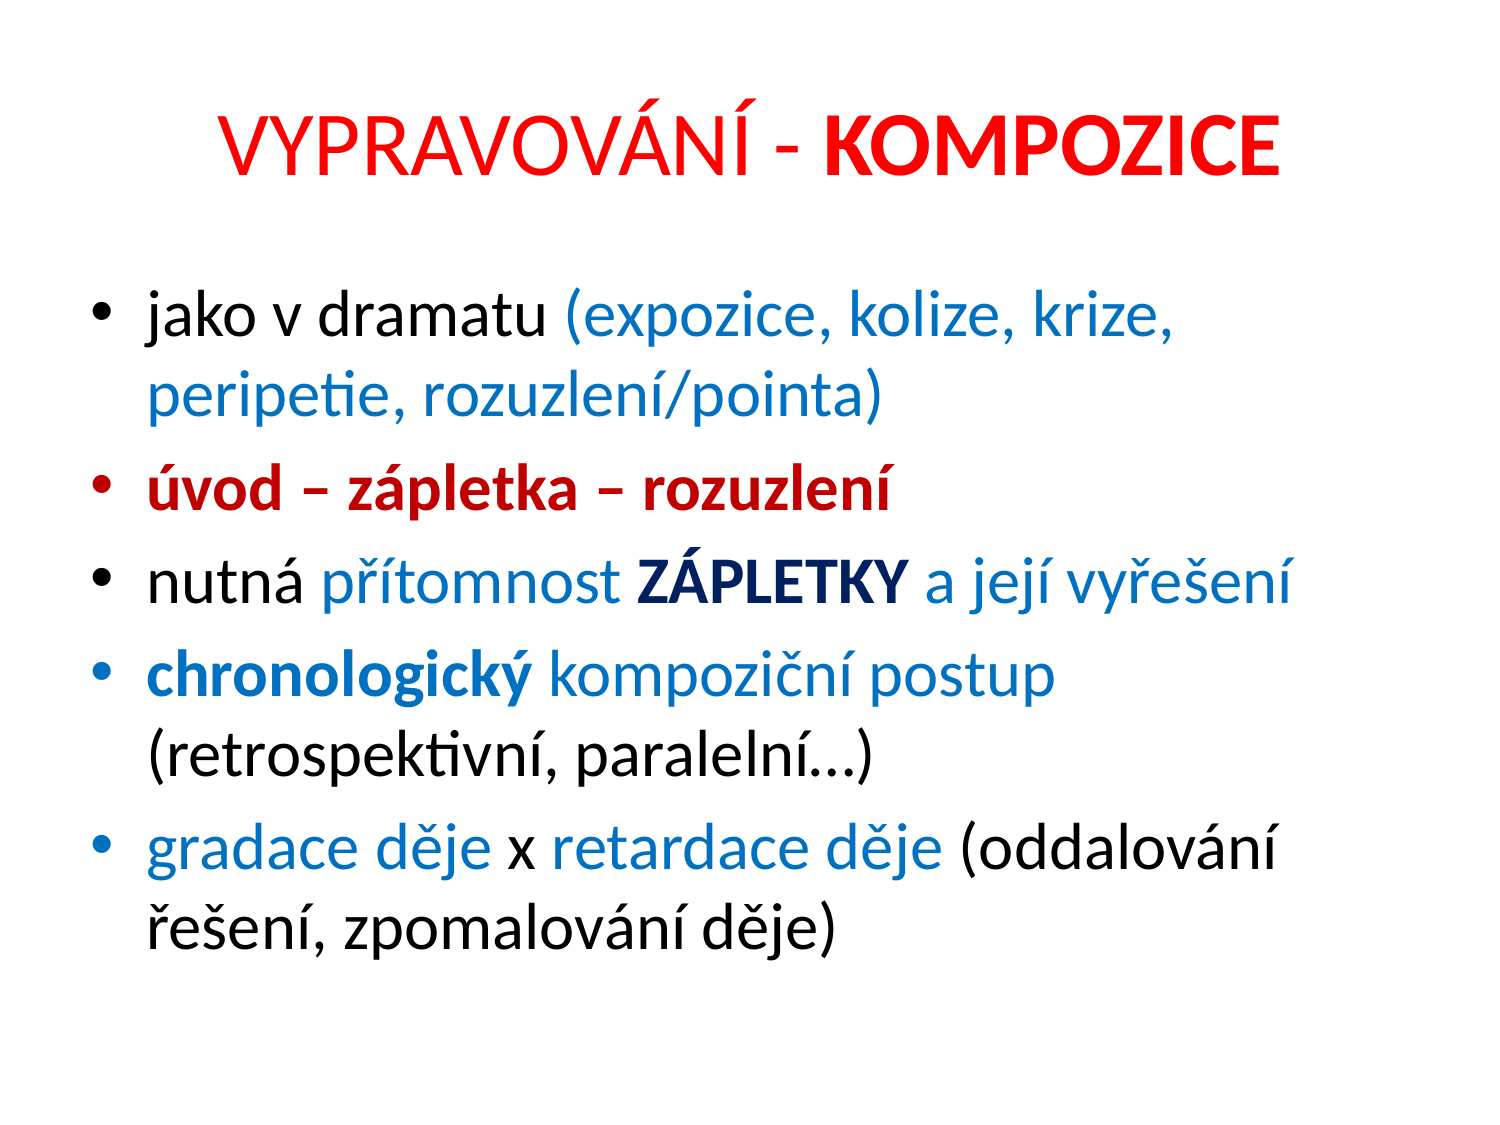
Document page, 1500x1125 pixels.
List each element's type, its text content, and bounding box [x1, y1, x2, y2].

list jako v dramatu (expozice, kolize, krize, peripetie, rozuzlení/pointa) úvod – zápletka – rozuzlení nutná přítomnost ZÁPLETKY a její vyřešení chronologický kompoziční postup (retrospektivní, paralelní…) gradace děje x retardace děje (oddalování řešení, zpomalování děje) [75, 262, 1425, 1005]
title VYPRAVOVÁNÍ - KOMPOZICE [75, 45, 1425, 233]
